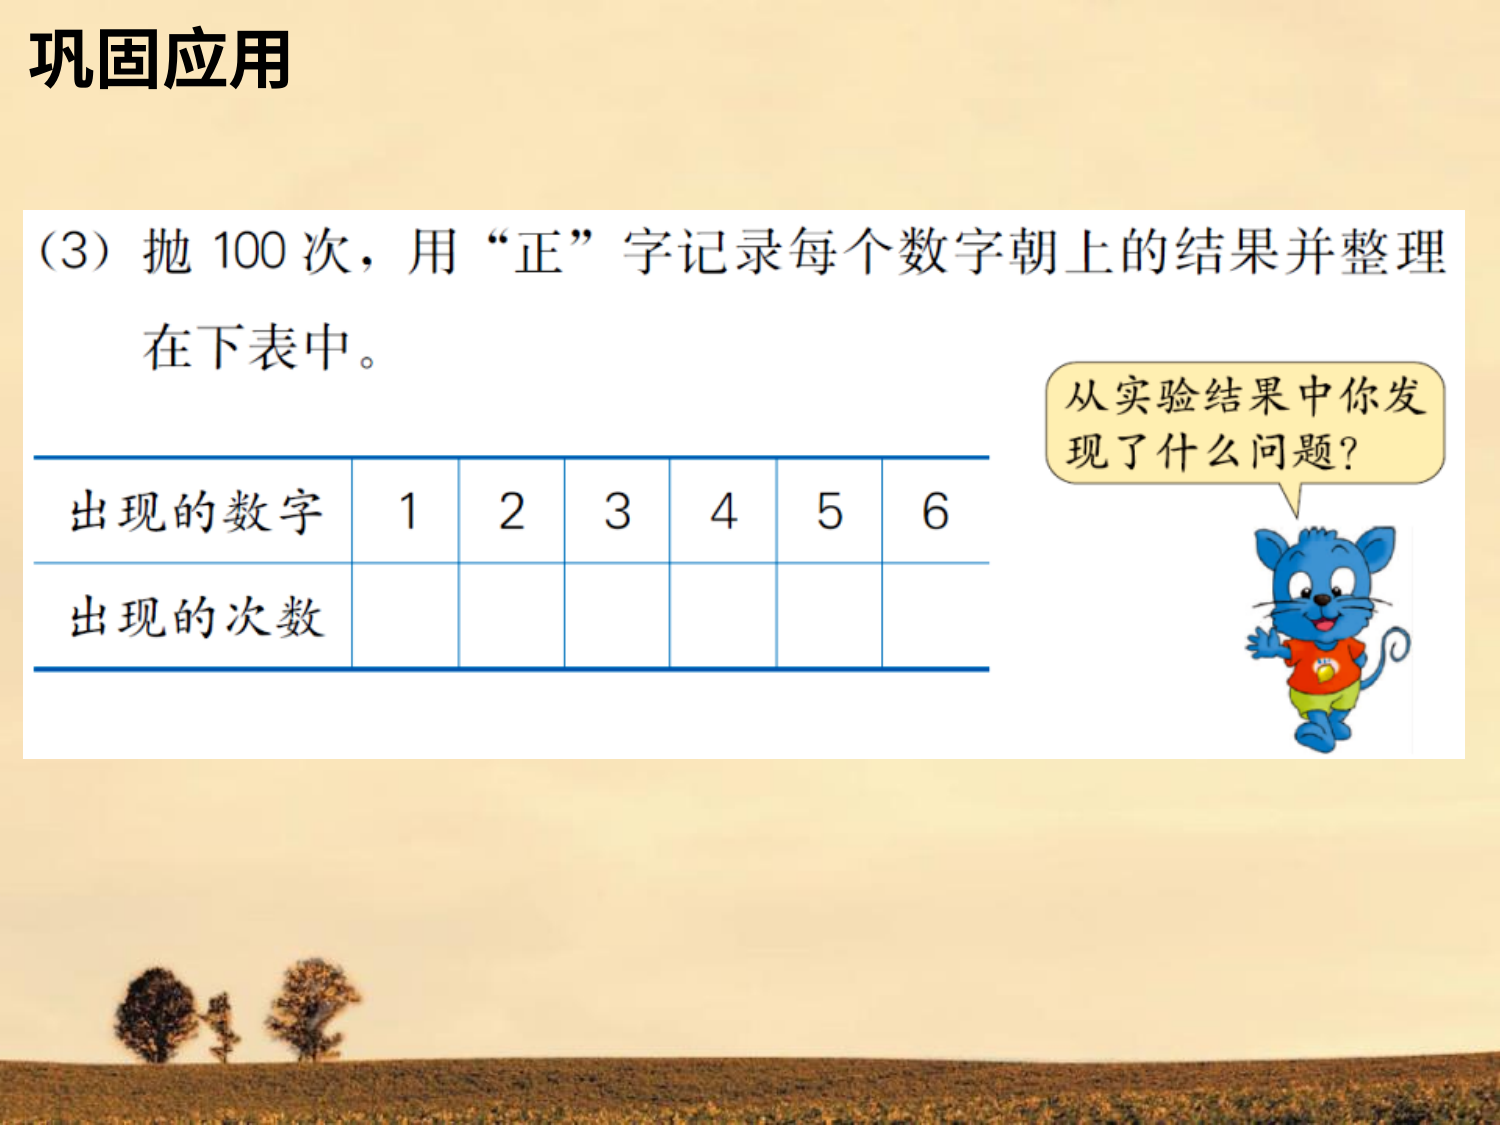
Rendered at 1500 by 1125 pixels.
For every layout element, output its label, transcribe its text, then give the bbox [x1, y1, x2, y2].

text_box 巩固应用 [13, 9, 375, 105]
picture [0, 0, 1500, 1125]
